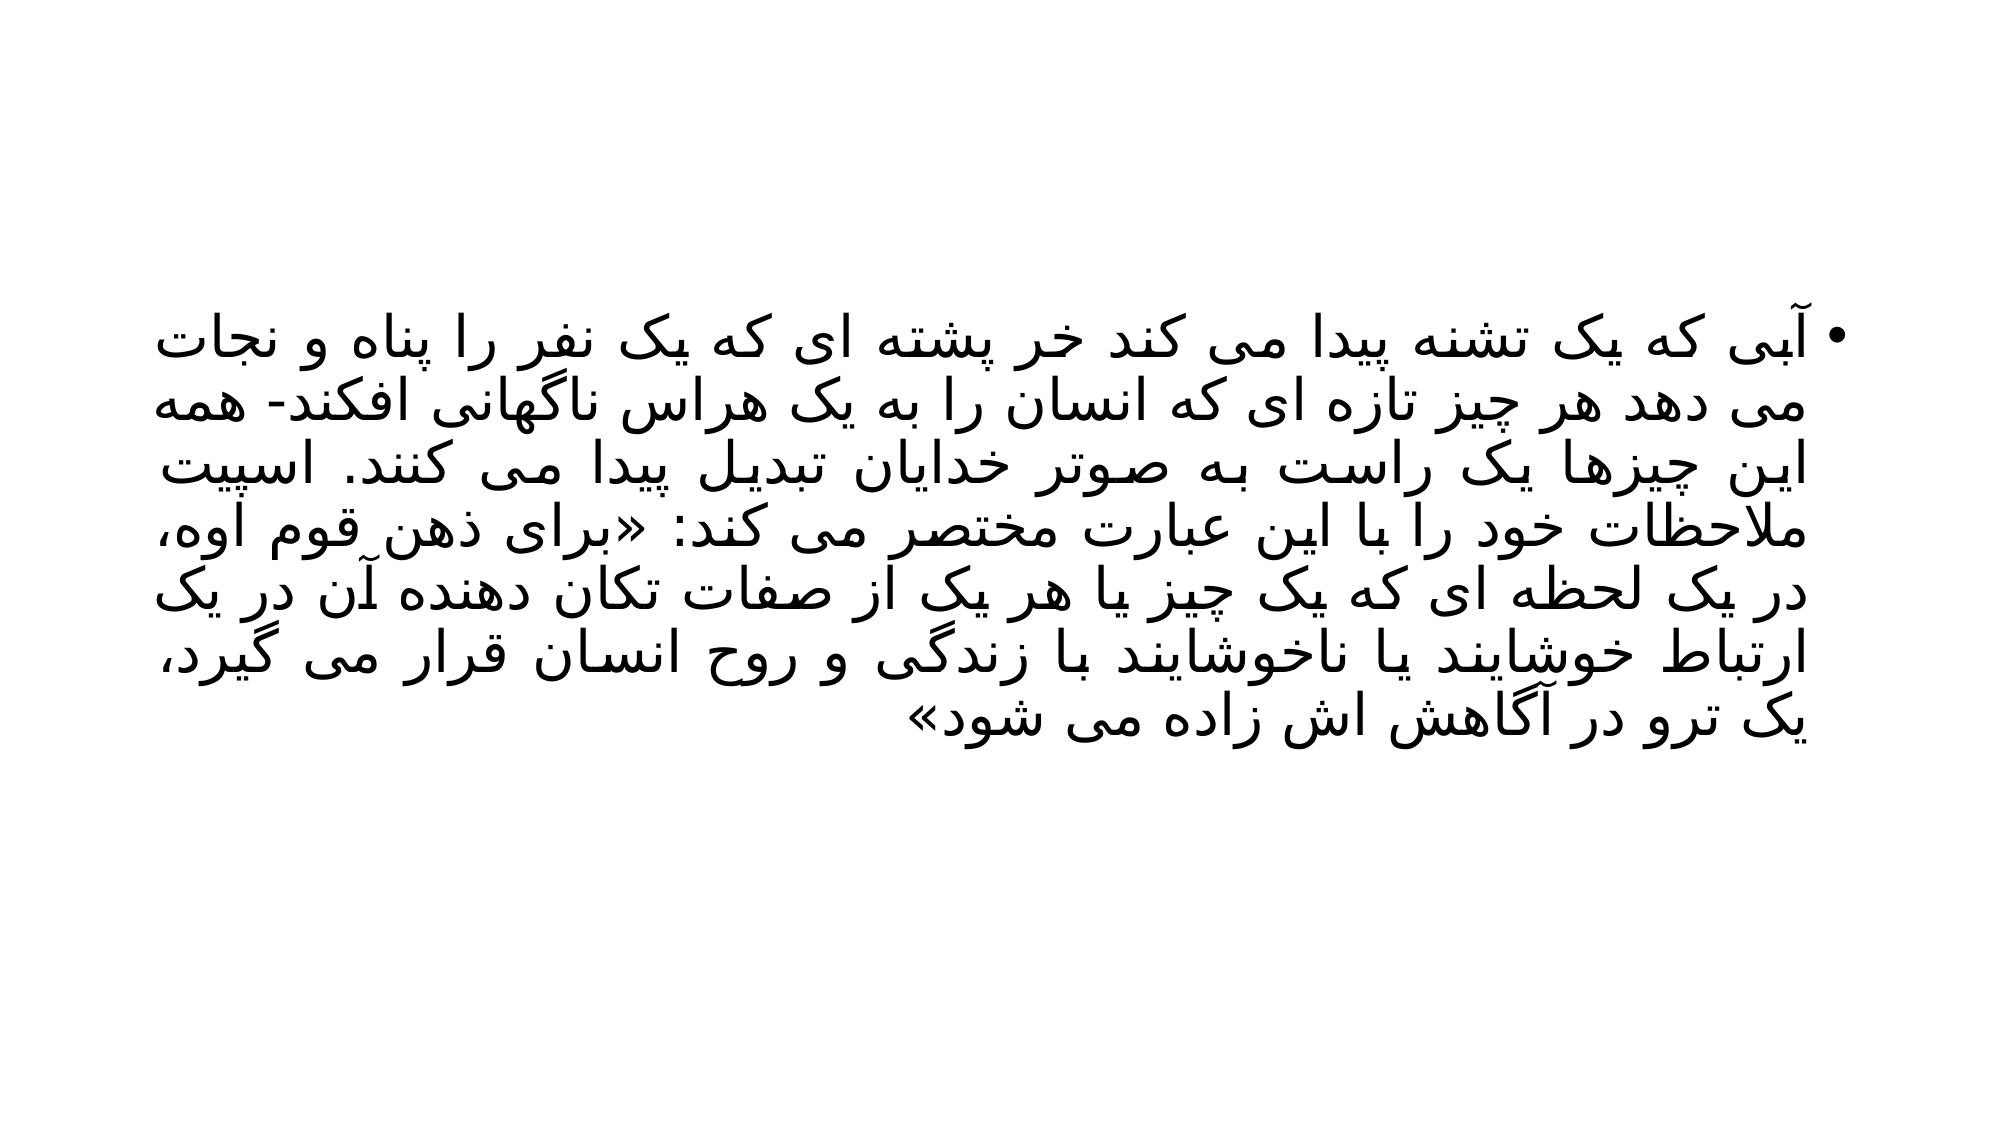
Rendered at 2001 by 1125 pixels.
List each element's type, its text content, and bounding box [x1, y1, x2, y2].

list آبی که یک تشنه پیدا می کند خر پشته ای که یک نفر را پناه و نجات می دهد هر چیز تازه ای که انسان را به یک هراس ناگهانی افکند- همه این چیزها یک راست به صوتر خدایان تبدیل پیدا می کنند. اسپیت ملاحظات خود را با این عبارت مختصر می کند: «برای ذهن قوم اوه، در یک لحظه ای که یک چیز یا هر یک از صفات تکان دهنده آن در یک ارتباط خوشایند یا ناخوشایند با زندگی و روح انسان قرار می گیرد، یک ترو در آگاهش اش زاده می شود» [137, 299, 1863, 1014]
